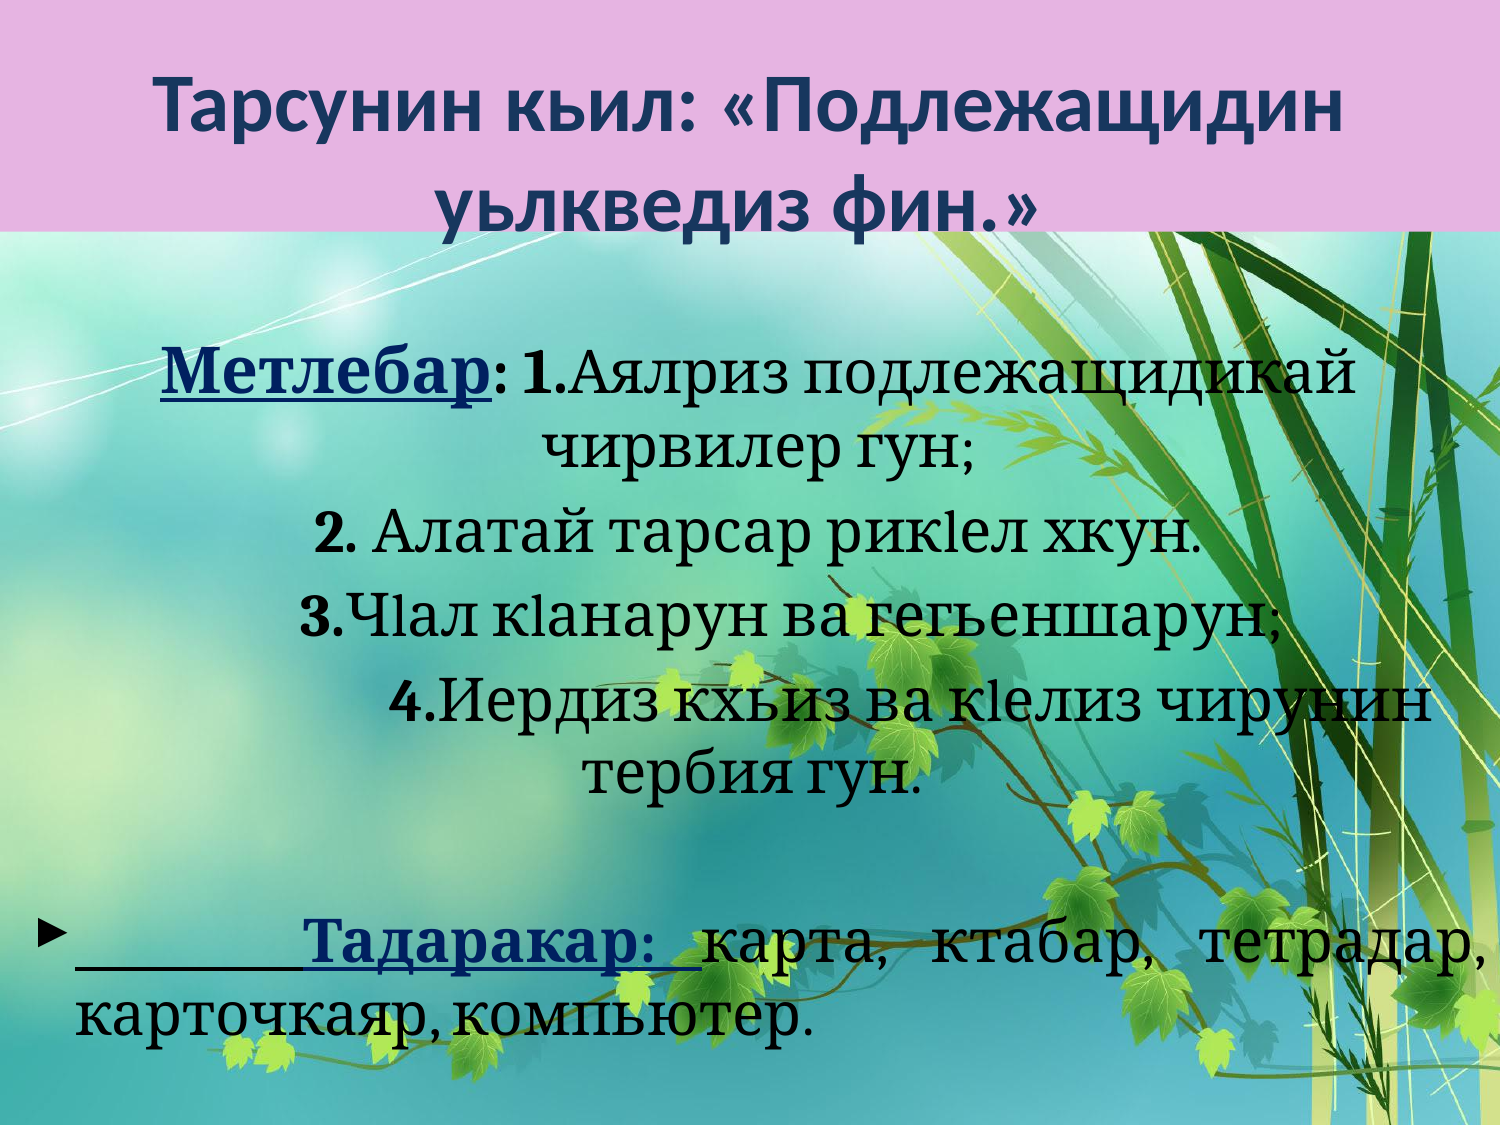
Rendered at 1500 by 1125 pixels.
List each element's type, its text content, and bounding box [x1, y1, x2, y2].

list Метлебар: 1.Аялриз подлежащидикай чирвилер гун; 2. Алатай тарсар рикlел хкун. 3.Чlал кlанарун ва гегьеншарун; 4.Иердиз кхьиз ва кlелиз чирунин тербия гун. Тадаракар: карта, ктабар, тетрадар, карточкаяр, компьютер. [0, 231, 1500, 1125]
title Тарсунин кьил: «Подлежащидин уьлкведиз фин.» [0, 0, 1500, 231]
